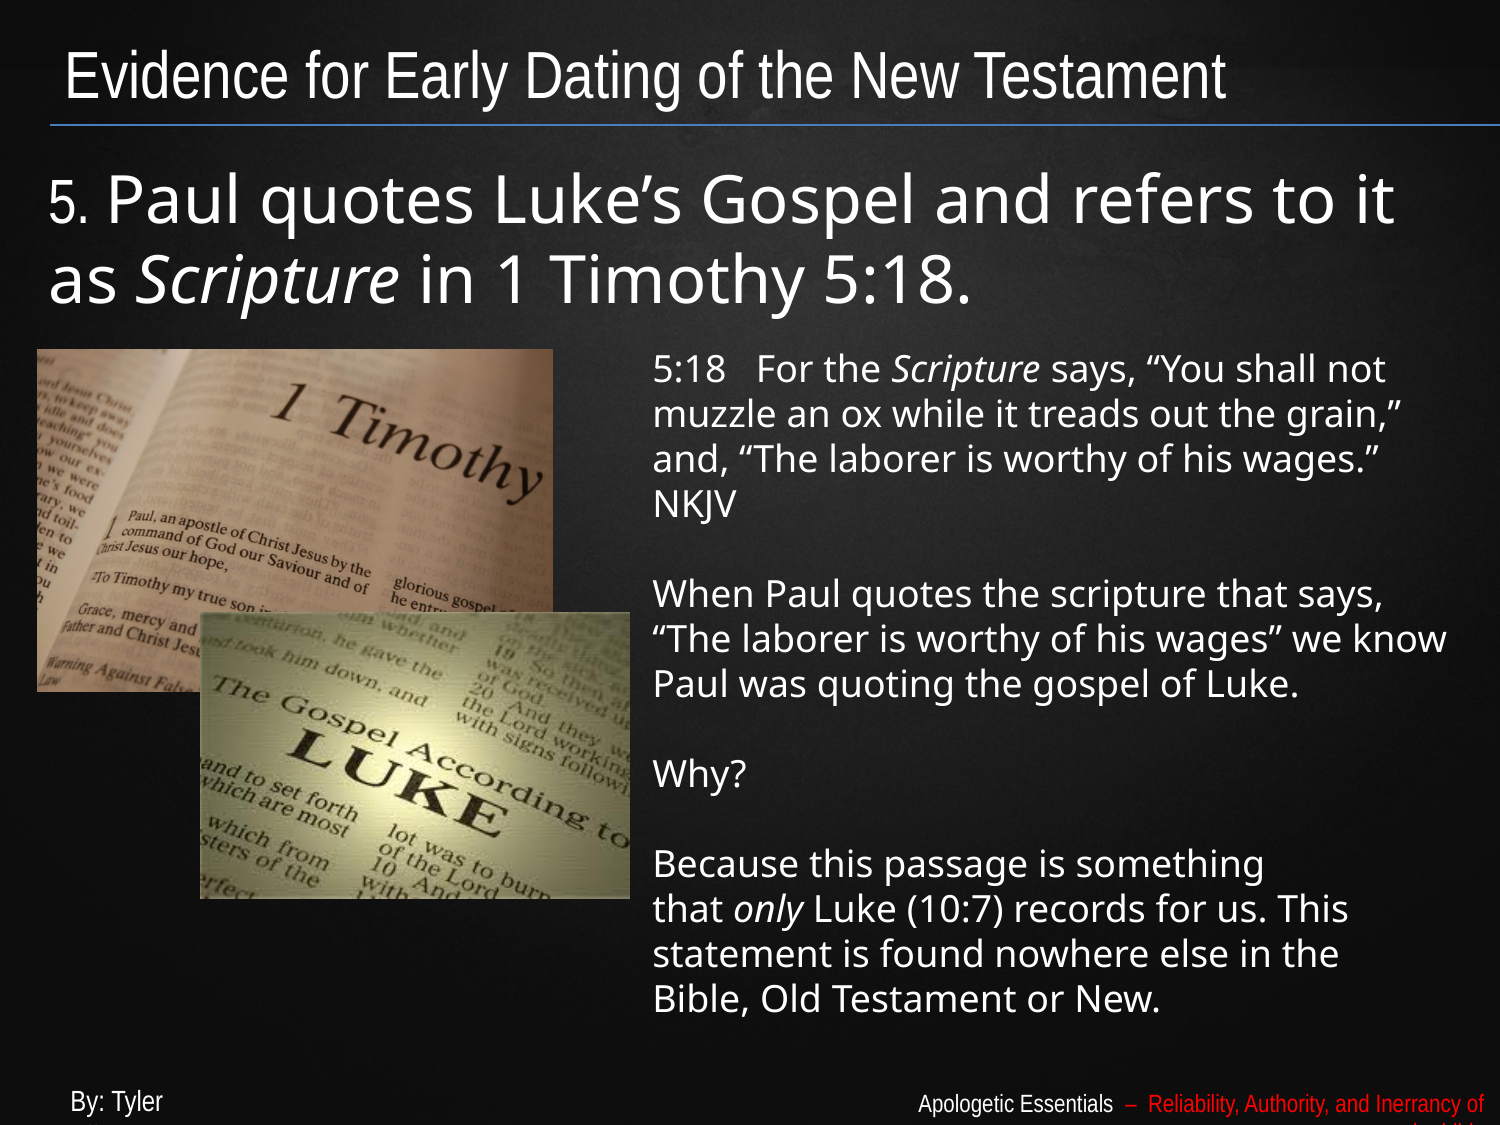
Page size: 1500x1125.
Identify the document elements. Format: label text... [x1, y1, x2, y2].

text_box Evidence for Early Dating of the New Testament [50, 24, 1500, 120]
text_box 5. Paul quotes Luke’s Gospel and refers to it as Scripture in 1 Timothy 5:18. [33, 149, 1500, 325]
picture [0, 0, 1500, 1125]
text_box 5:18 For the Scripture says, “You shall not muzzle an ox while it treads out the grain,” and, “The laborer is worthy of his wages.” NKJV When Paul quotes the scripture that says, “The laborer is worthy of his wages” we know Paul was quoting the gospel of Luke. Why? Because this passage is something that only Luke (10:7) records for us. This statement is found nowhere else in the Bible, Old Testament or New. [637, 337, 1463, 1073]
